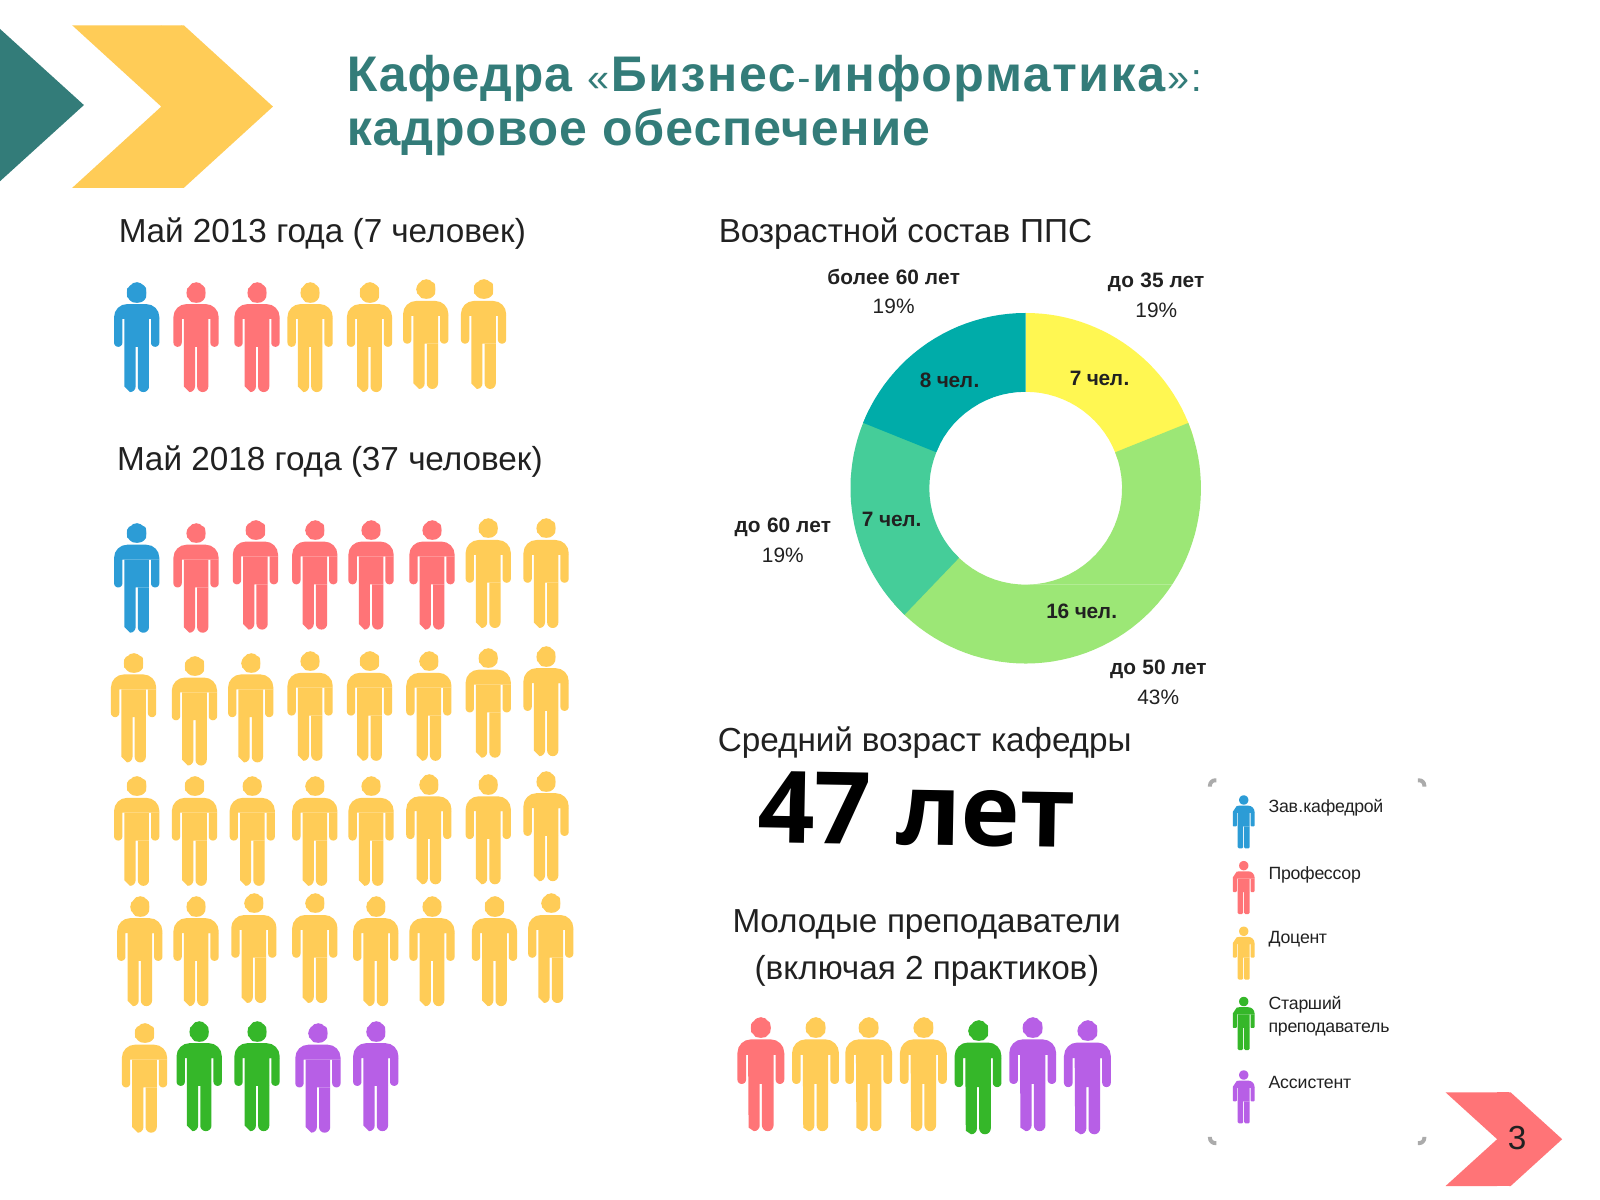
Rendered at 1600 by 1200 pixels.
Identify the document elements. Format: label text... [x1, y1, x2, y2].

text_box [359, 651, 380, 671]
text_box [241, 653, 261, 673]
text_box [126, 523, 147, 543]
text_box [465, 796, 511, 885]
text_box [1417, 1136, 1427, 1146]
text_box [300, 282, 320, 303]
text_box [234, 1043, 280, 1132]
text_box [353, 1043, 399, 1132]
text_box 7 чел. [859, 503, 925, 531]
text_box [792, 1039, 839, 1132]
text_box [287, 672, 333, 761]
text_box [954, 1042, 1002, 1135]
text_box [528, 915, 574, 1003]
text_box [1232, 871, 1255, 915]
text_box [1026, 312, 1188, 453]
text_box [305, 776, 325, 796]
text_box [523, 668, 569, 757]
text_box [171, 677, 218, 766]
text_box [419, 651, 439, 671]
text_box [409, 541, 455, 630]
text_box [366, 1021, 386, 1042]
text_box [1509, 1092, 1563, 1165]
text_box [308, 1023, 328, 1043]
text_box [359, 282, 380, 303]
text_box Май 2018 года (37 человек) [115, 434, 551, 477]
text_box Старший преподаватель Ассистент [1266, 987, 1397, 1092]
text_box [300, 651, 320, 671]
text_box [523, 793, 569, 882]
text_box [346, 672, 393, 761]
text_box [1239, 926, 1249, 936]
text_box [1239, 860, 1249, 871]
text_box [737, 1039, 785, 1132]
text_box [478, 518, 498, 538]
text_box [541, 893, 561, 913]
text_box [287, 304, 333, 393]
text_box [126, 776, 147, 796]
text_box [361, 520, 381, 540]
text_box [1445, 1140, 1498, 1187]
text_box [292, 797, 338, 886]
text_box [845, 1039, 893, 1132]
text_box 47 лет [756, 761, 1078, 868]
text_box [460, 300, 507, 389]
text_box [858, 1017, 879, 1038]
text_box [348, 797, 394, 886]
slide_number 3 [1506, 1117, 1534, 1200]
text_box 16 чел. до 50 лет 43% Средний возраст кафедры [715, 595, 1208, 758]
text_box [245, 520, 266, 540]
text_box [536, 646, 556, 667]
text_box [117, 918, 163, 1007]
text_box [361, 776, 381, 796]
text_box [305, 893, 325, 913]
text_box Молодые преподаватели (включая 2 практиков) [726, 890, 1127, 986]
text_box Май 2013 года (7 человек) [116, 206, 534, 249]
text_box [110, 674, 157, 763]
text_box [173, 544, 219, 633]
text_box [1445, 1092, 1498, 1140]
text_box [186, 523, 206, 543]
text_box [899, 1039, 947, 1132]
text_box [292, 915, 338, 1003]
text_box [0, 28, 84, 182]
text_box [1232, 1007, 1255, 1051]
text_box [186, 282, 206, 303]
text_box [292, 541, 338, 630]
text_box [1207, 1136, 1217, 1146]
text_box 7 чел. [1067, 362, 1133, 390]
text_box 8 чел. [917, 364, 983, 392]
text_box [1022, 1017, 1043, 1038]
text_box Возрастной состав ППС более 60 лет 19% [716, 184, 1098, 319]
title Кафедра «Бизнес-информатика»: кадровое обеспечение [344, 44, 1211, 248]
text_box [863, 312, 1026, 453]
text_box [346, 304, 393, 393]
text_box [114, 797, 160, 886]
text_box [925, 422, 1201, 595]
text_box [850, 423, 960, 595]
text_box [184, 776, 205, 796]
text_box [422, 520, 442, 540]
text_box [416, 279, 436, 299]
text_box [403, 300, 449, 389]
text_box [1232, 805, 1255, 849]
text_box [242, 776, 262, 796]
text_box [173, 304, 219, 393]
text_box [406, 796, 452, 885]
text_box до 35 лет 19% [1105, 259, 1208, 322]
text_box Доцент [1266, 923, 1331, 948]
text_box [366, 896, 386, 917]
text_box [465, 539, 511, 628]
text_box [244, 893, 264, 913]
text_box [1232, 1080, 1255, 1124]
text_box [228, 674, 274, 763]
text_box [247, 1021, 267, 1042]
text_box [1232, 936, 1255, 980]
text_box [473, 279, 494, 299]
text_box [305, 520, 325, 540]
text_box [126, 282, 147, 303]
text_box [1239, 1070, 1249, 1080]
text_box [171, 797, 218, 886]
text_box [1207, 778, 1217, 787]
text_box [114, 544, 160, 633]
text_box [1417, 778, 1427, 787]
text_box [231, 915, 277, 1003]
text_box [419, 774, 439, 795]
text_box [234, 304, 280, 393]
text_box [1239, 996, 1249, 1007]
text_box [478, 648, 498, 668]
text_box [1063, 1042, 1111, 1135]
text_box [465, 669, 511, 758]
text_box [536, 771, 556, 792]
text_box [750, 1017, 771, 1038]
text_box до 60 лет 19% [731, 505, 834, 567]
text_box [173, 918, 219, 1007]
text_box [536, 518, 556, 538]
text_box [1077, 1020, 1098, 1041]
text_box [805, 1017, 826, 1038]
text_box [913, 1017, 934, 1038]
text_box [232, 541, 279, 630]
text_box [353, 918, 399, 1007]
text_box [186, 896, 206, 917]
text_box [1239, 795, 1249, 805]
text_box [176, 1043, 222, 1132]
text_box [134, 1023, 155, 1043]
text_box [114, 304, 160, 393]
text_box [471, 918, 518, 1007]
text_box [295, 1044, 341, 1133]
text_box [229, 797, 275, 886]
text_box [184, 656, 205, 676]
text_box [247, 282, 267, 303]
text_box [484, 896, 505, 917]
text_box [523, 539, 569, 628]
text_box [406, 672, 452, 761]
text_box [409, 918, 455, 1007]
text_box [121, 1044, 168, 1133]
text_box [189, 1021, 209, 1042]
text_box Зав.кафедрой Профессор [1266, 792, 1388, 884]
text_box [130, 896, 150, 917]
text_box [968, 1020, 989, 1041]
text_box [348, 541, 394, 630]
text_box [123, 653, 144, 673]
text_box [422, 896, 442, 917]
text_box [478, 774, 498, 795]
text_box [1009, 1039, 1057, 1132]
